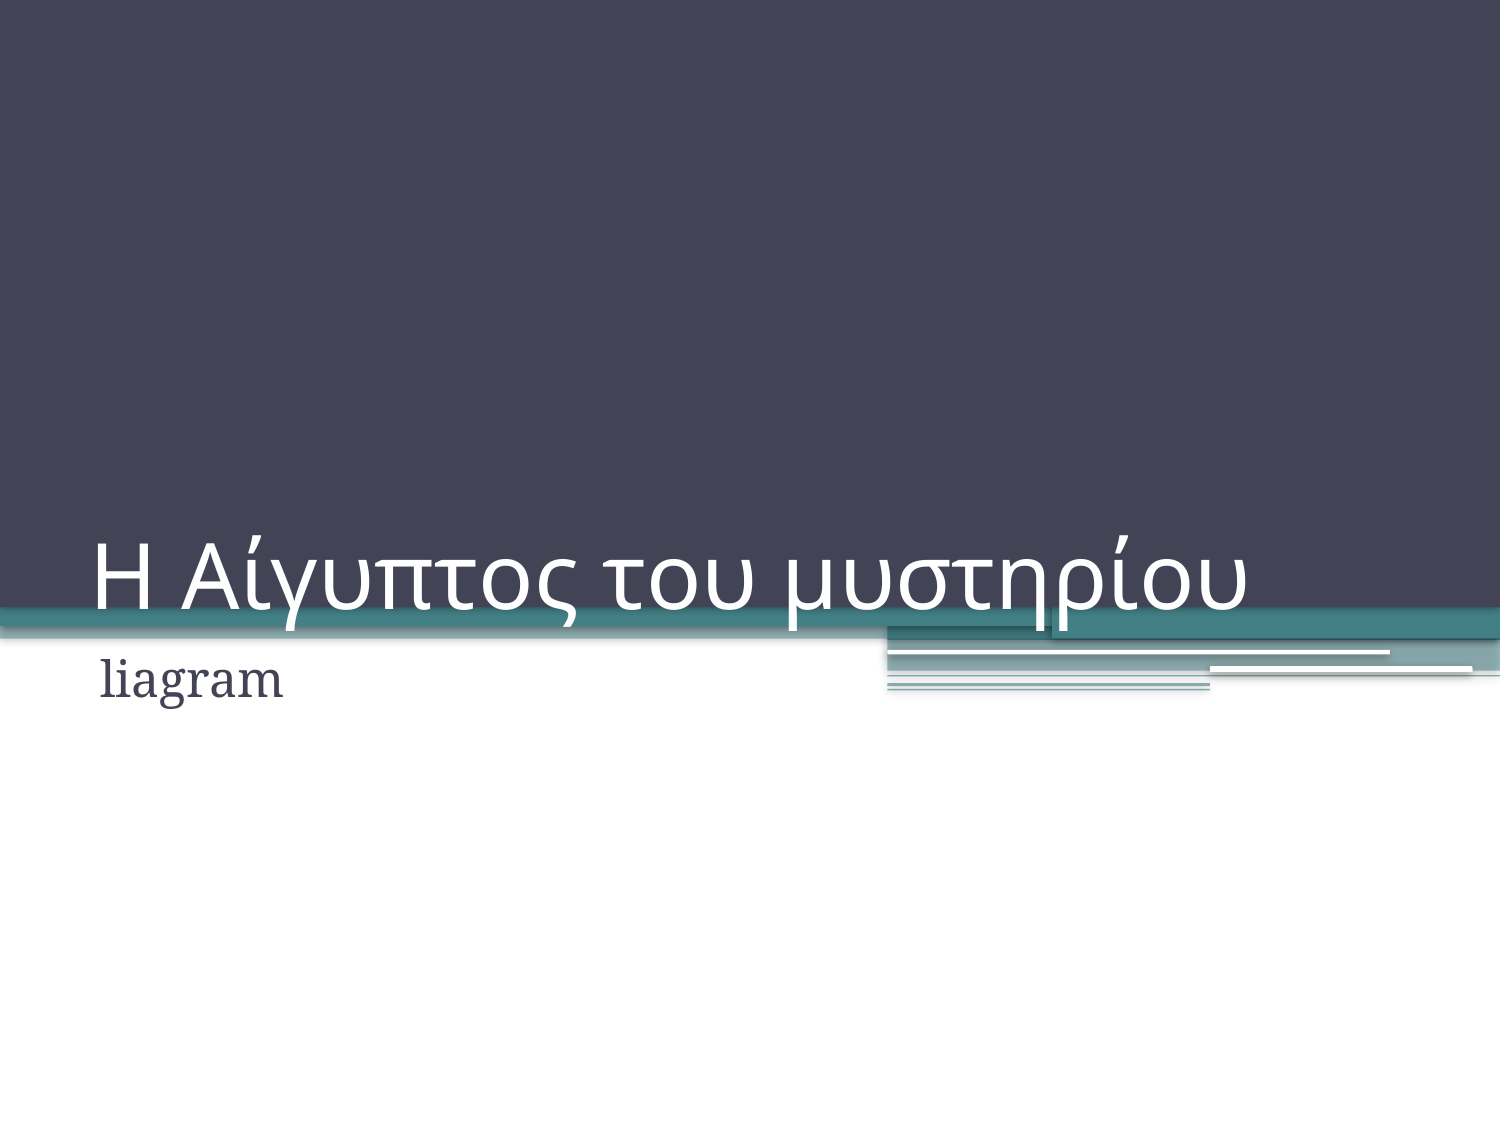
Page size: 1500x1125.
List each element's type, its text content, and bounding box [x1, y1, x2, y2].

title Η Αίγυπτος του μυστηρίου [75, 394, 1463, 636]
subtitle liagram [75, 639, 888, 928]
